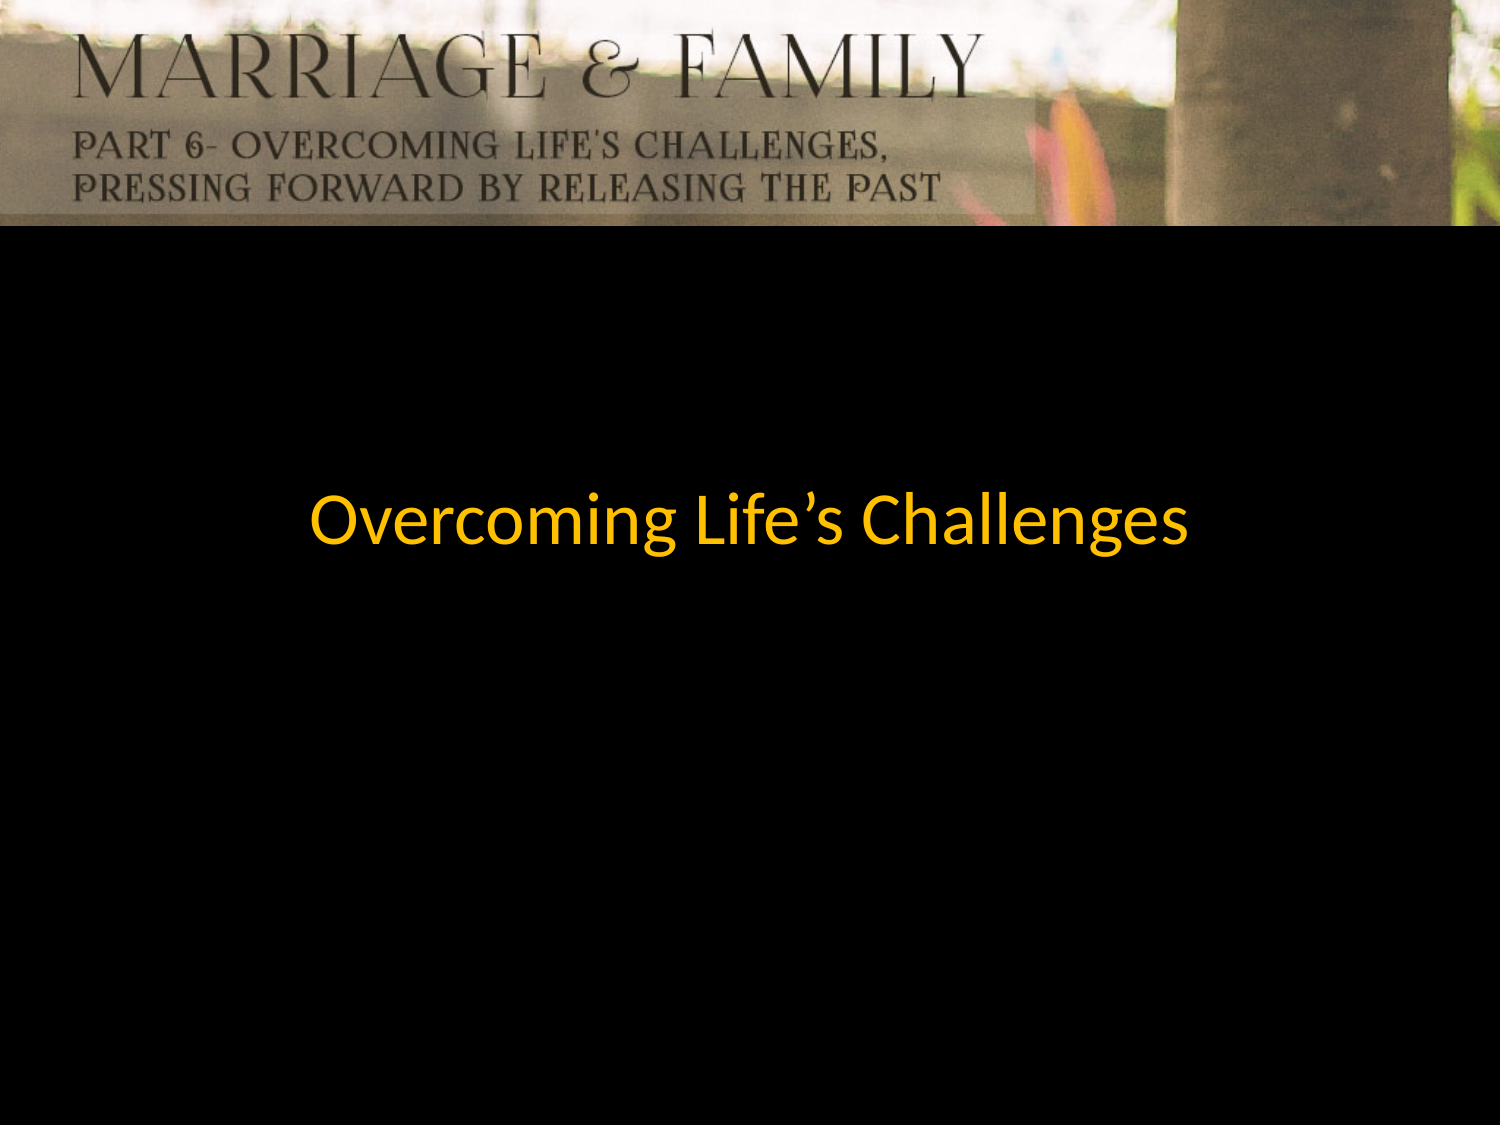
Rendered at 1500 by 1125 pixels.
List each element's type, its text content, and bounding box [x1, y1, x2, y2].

text_box Overcoming Life’s Challenges [0, 462, 1500, 568]
picture [0, 0, 1500, 226]
